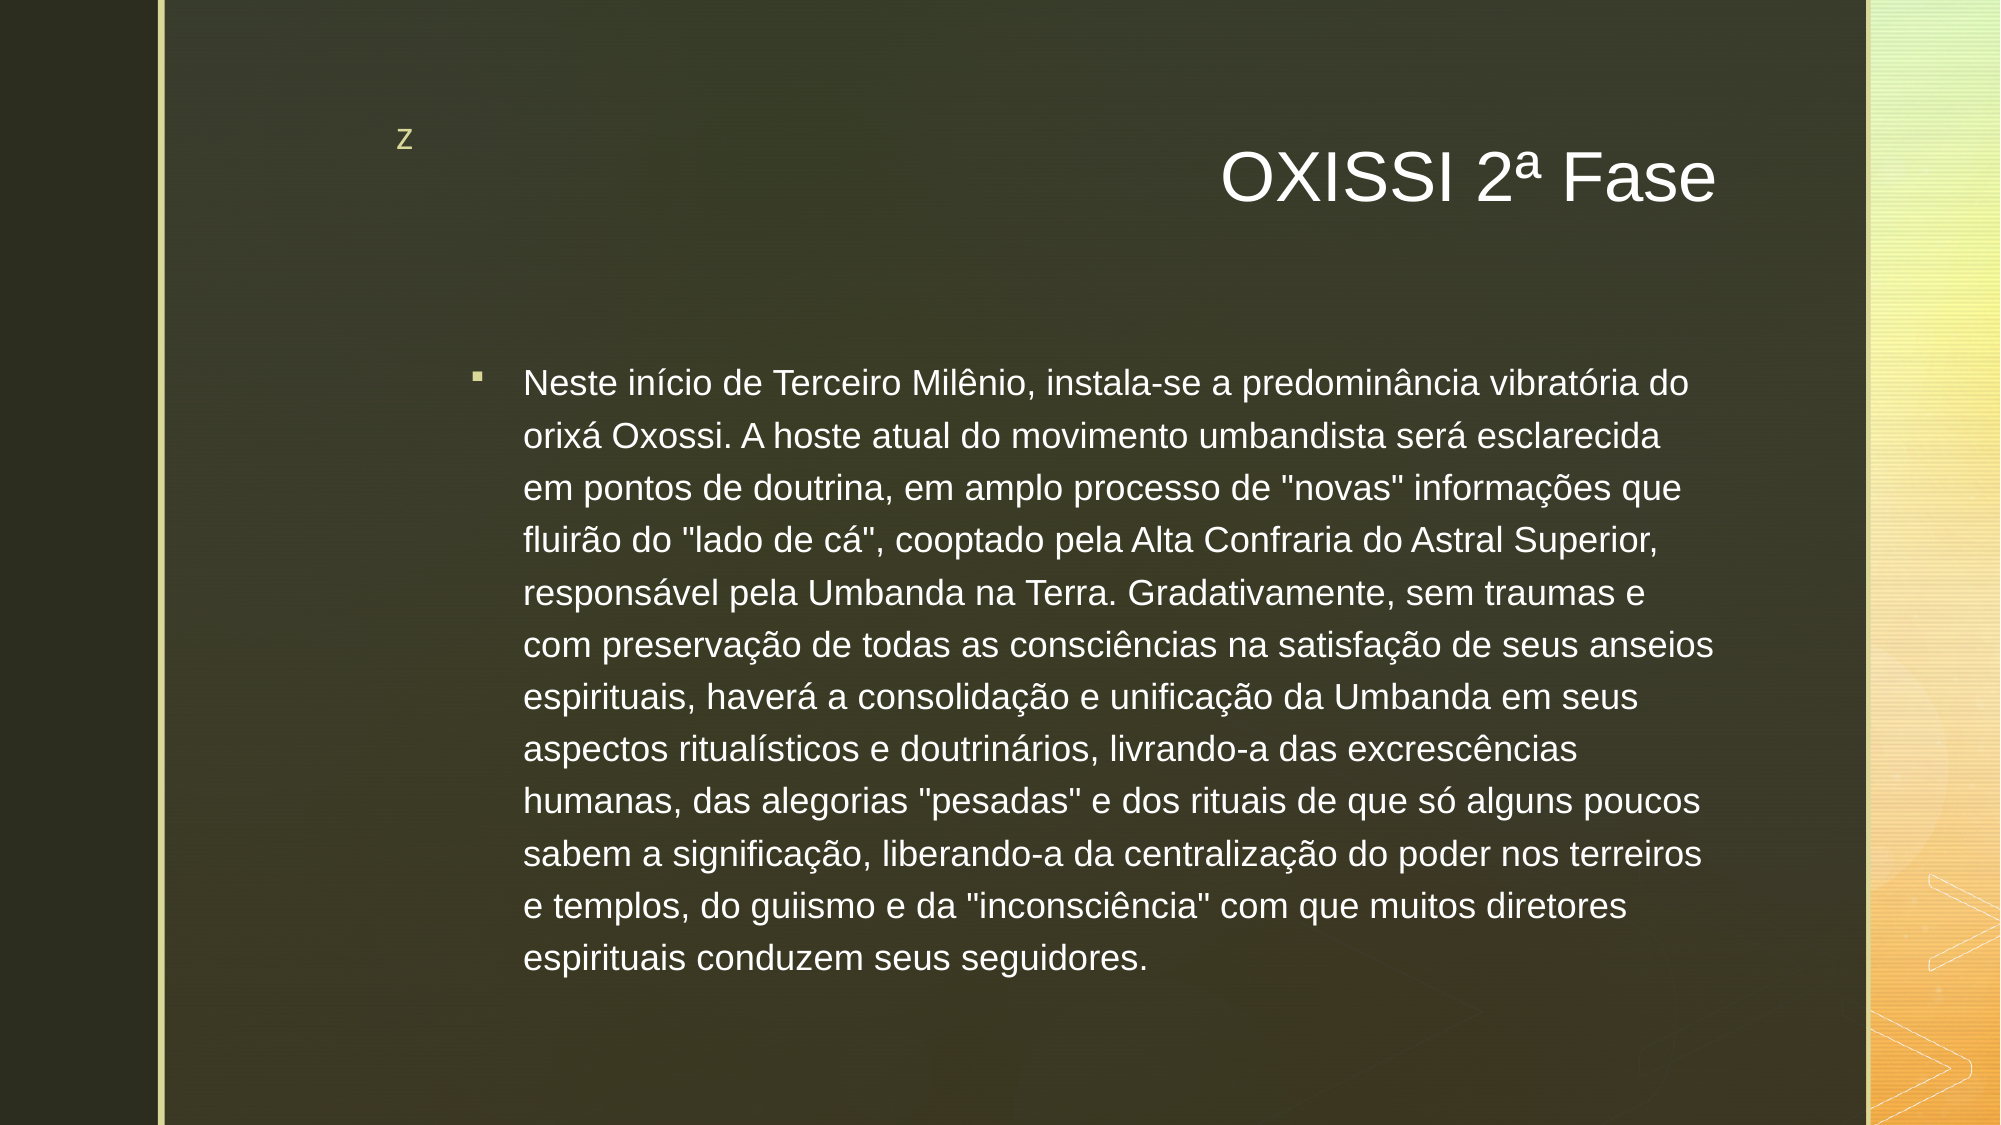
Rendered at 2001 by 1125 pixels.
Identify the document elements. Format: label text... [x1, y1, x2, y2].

list Neste início de Terceiro Milênio, instala-se a predominância vibratória do orixá Oxossi. A hoste atual do movimento umbandista será esclarecida em pontos de doutrina, em amplo processo de "novas" informações que fluirão do "lado de cá", cooptado pela Alta Confraria do Astral Superior, responsável pela Umbanda na Terra. Gradativamente, sem traumas e com preservação de todas as consciências na satisfação de seus anseios espirituais, haverá a consolidação e unificação da Umbanda em seus aspectos ritualísticos e doutrinários, livrando-a das excrescências humanas, das alegorias "pesadas" e dos rituais de que só alguns poucos sabem a significação, liberando-a da centralização do poder nos terreiros e templos, do guiismo e da "inconsciência" com que muitos diretores espirituais conduzem seus seguidores. [454, 336, 1734, 993]
picture [1871, 0, 2001, 1125]
title OXISSI 2ª Fase [428, 132, 1734, 310]
